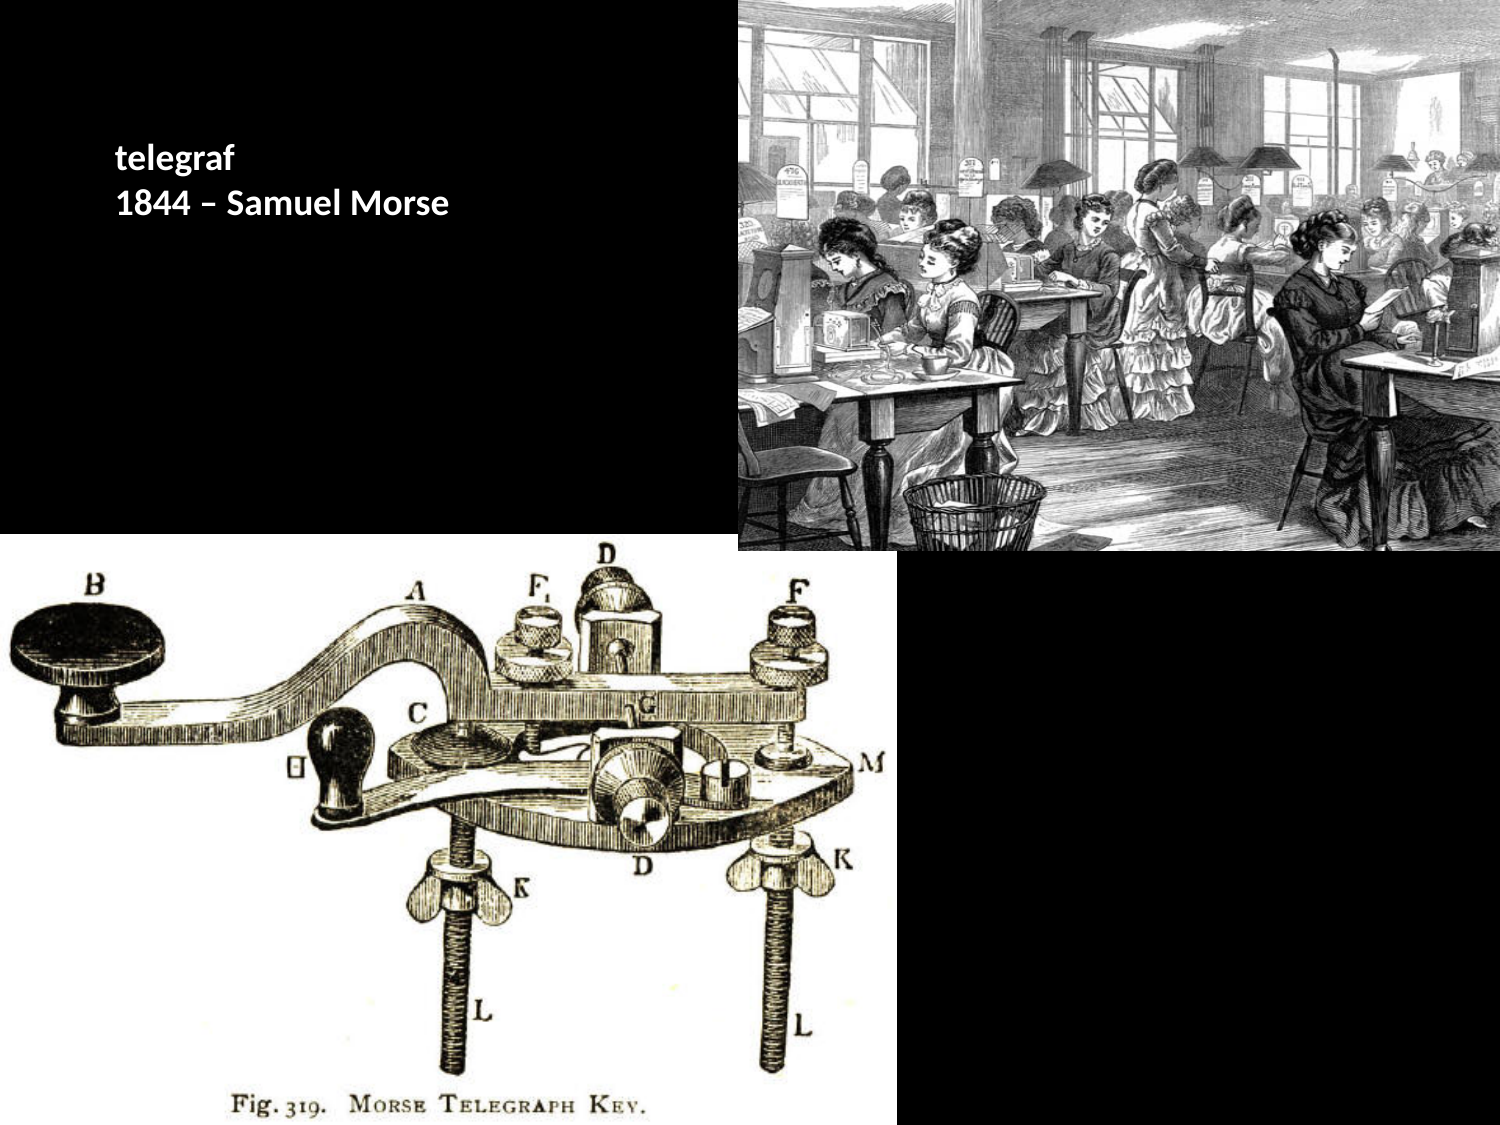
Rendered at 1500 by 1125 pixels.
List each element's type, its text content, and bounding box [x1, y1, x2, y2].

text_box telegraf 1844 – Samuel Morse [100, 125, 656, 231]
picture [0, 0, 1500, 1125]
